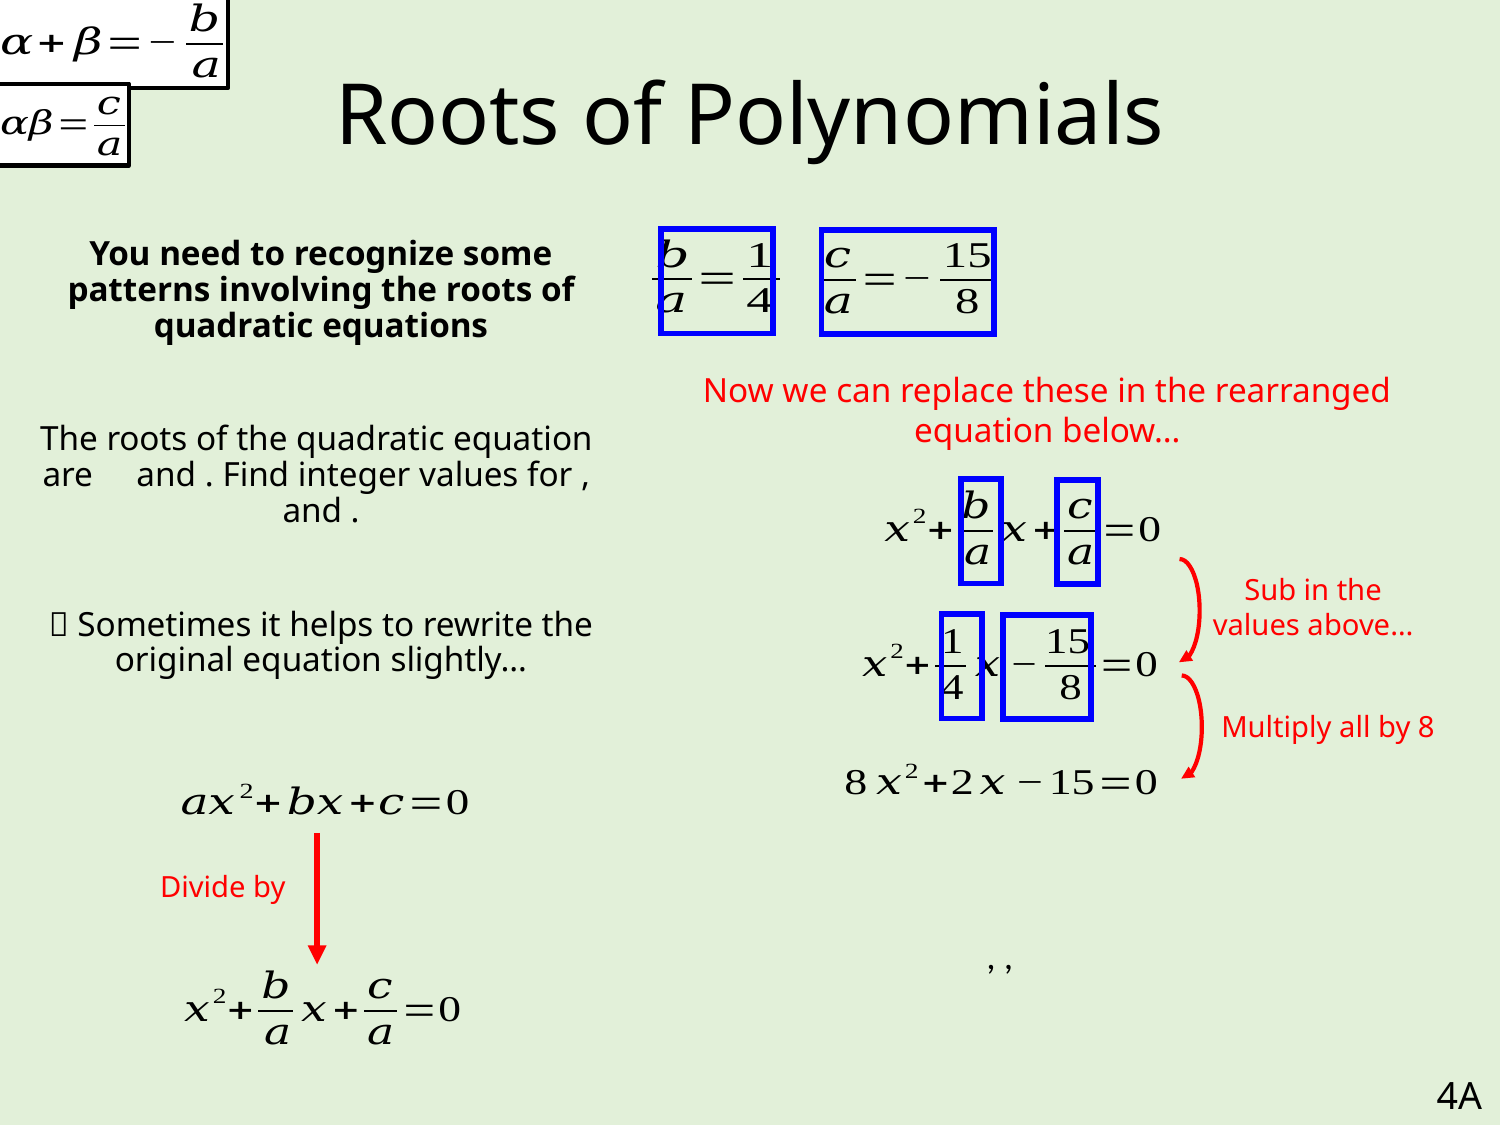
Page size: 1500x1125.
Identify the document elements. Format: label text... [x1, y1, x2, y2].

text_box 4A [1421, 1064, 1497, 1125]
text_box [940, 613, 983, 719]
text_box [1002, 614, 1092, 720]
text_box [660, 228, 774, 335]
title Roots of Polynomials [103, 35, 1397, 199]
text_box [1181, 674, 1201, 779]
text_box Multiply all by 8 [1200, 700, 1457, 751]
text_box Sub in the values above… [1185, 564, 1442, 649]
text_box [960, 478, 1002, 584]
text_box [1056, 479, 1099, 585]
text_box [820, 229, 995, 335]
text_box [1179, 558, 1194, 663]
text_box Now we can replace these in the rearranged equation below… [661, 362, 1433, 457]
